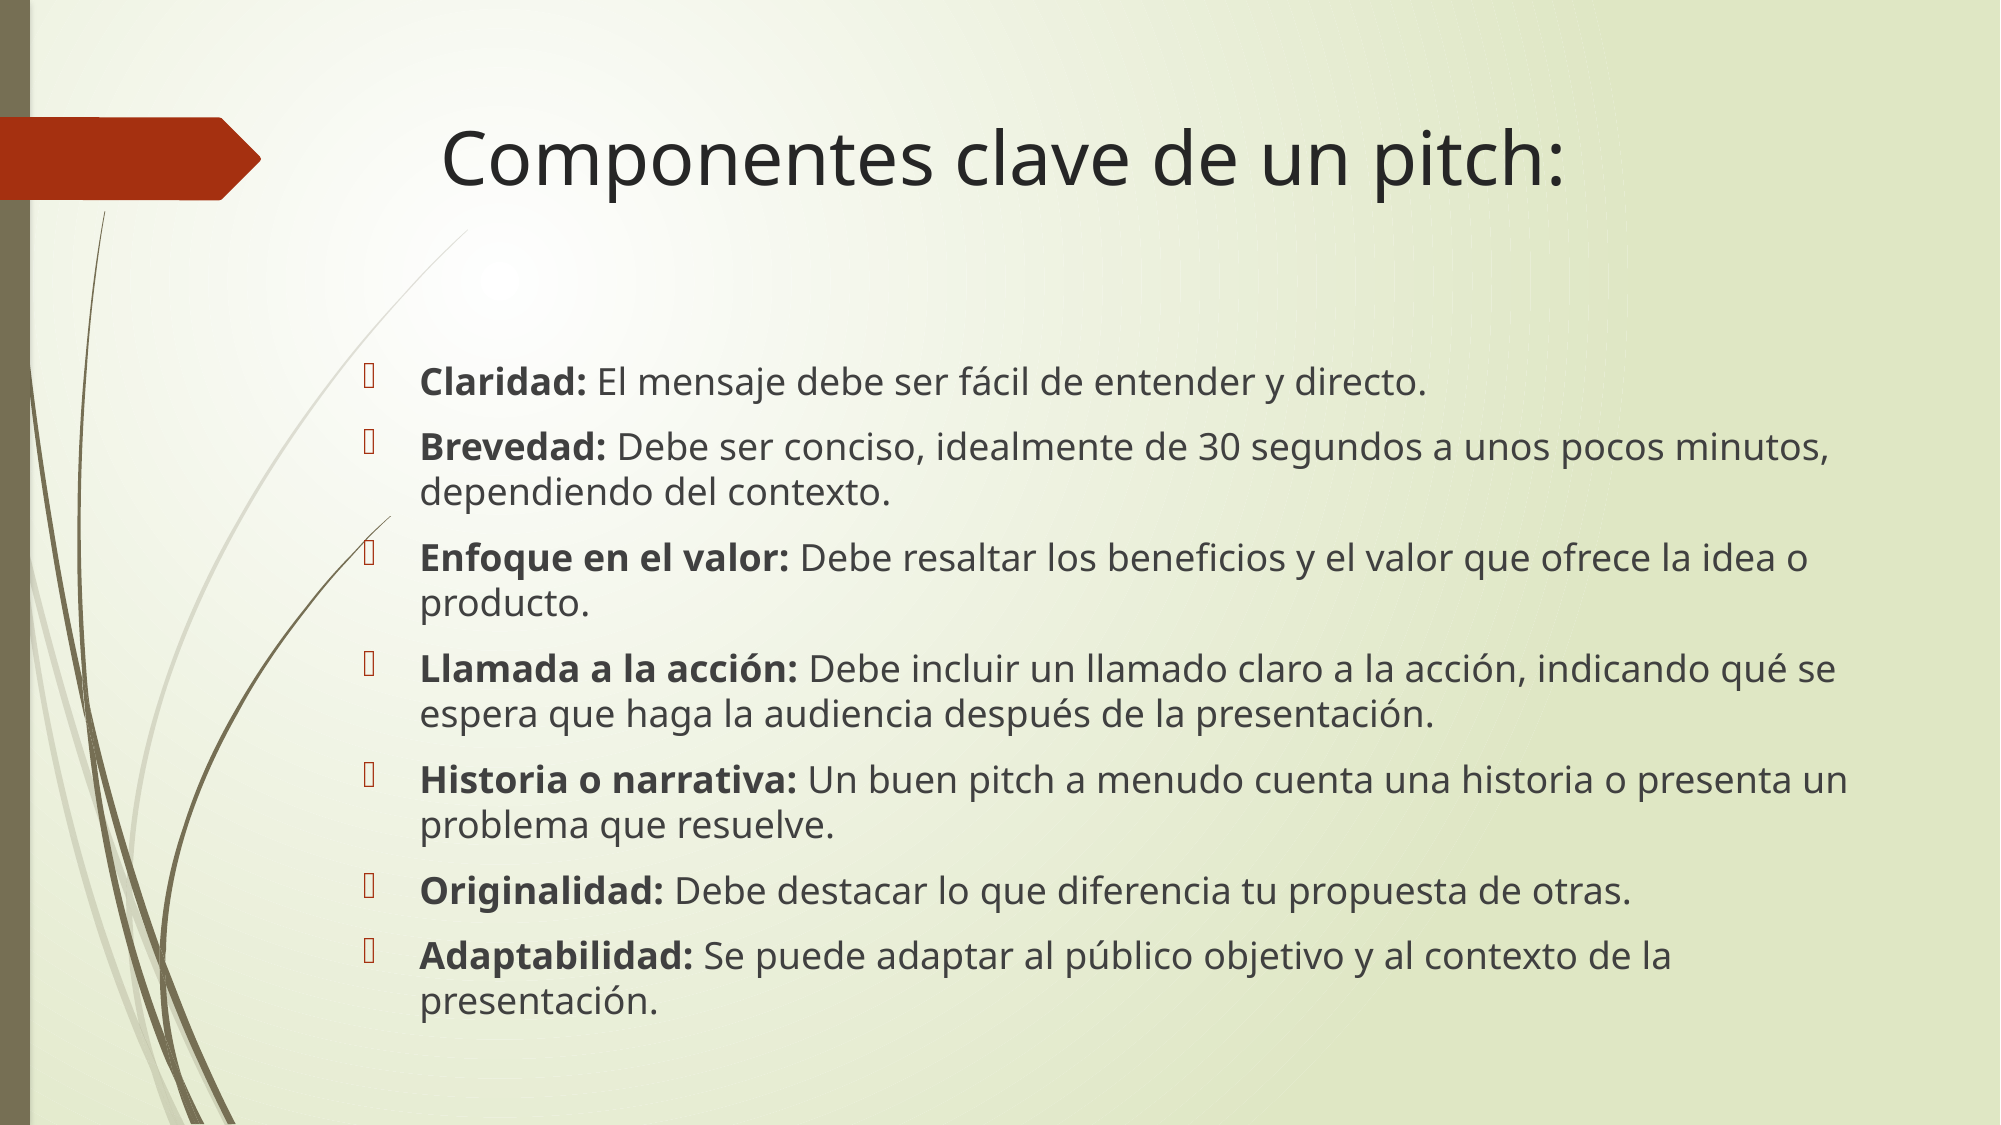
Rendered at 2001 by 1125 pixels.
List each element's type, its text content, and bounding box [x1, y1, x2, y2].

list Claridad: El mensaje debe ser fácil de entender y directo. Brevedad: Debe ser conciso, idealmente de 30 segundos a unos pocos minutos, dependiendo del contexto. Enfoque en el valor: Debe resaltar los beneficios y el valor que ofrece la idea o producto. Llamada a la acción: Debe incluir un llamado claro a la acción, indicando qué se espera que haga la audiencia después de la presentación. Historia o narrativa: Un buen pitch a menudo cuenta una historia o presenta un problema que resuelve. Originalidad: Debe destacar lo que diferencia tu propuesta de otras. Adaptabilidad: Se puede adaptar al público objetivo y al contexto de la presentación. [348, 350, 1888, 1104]
title Componentes clave de un pitch: [425, 102, 1888, 313]
